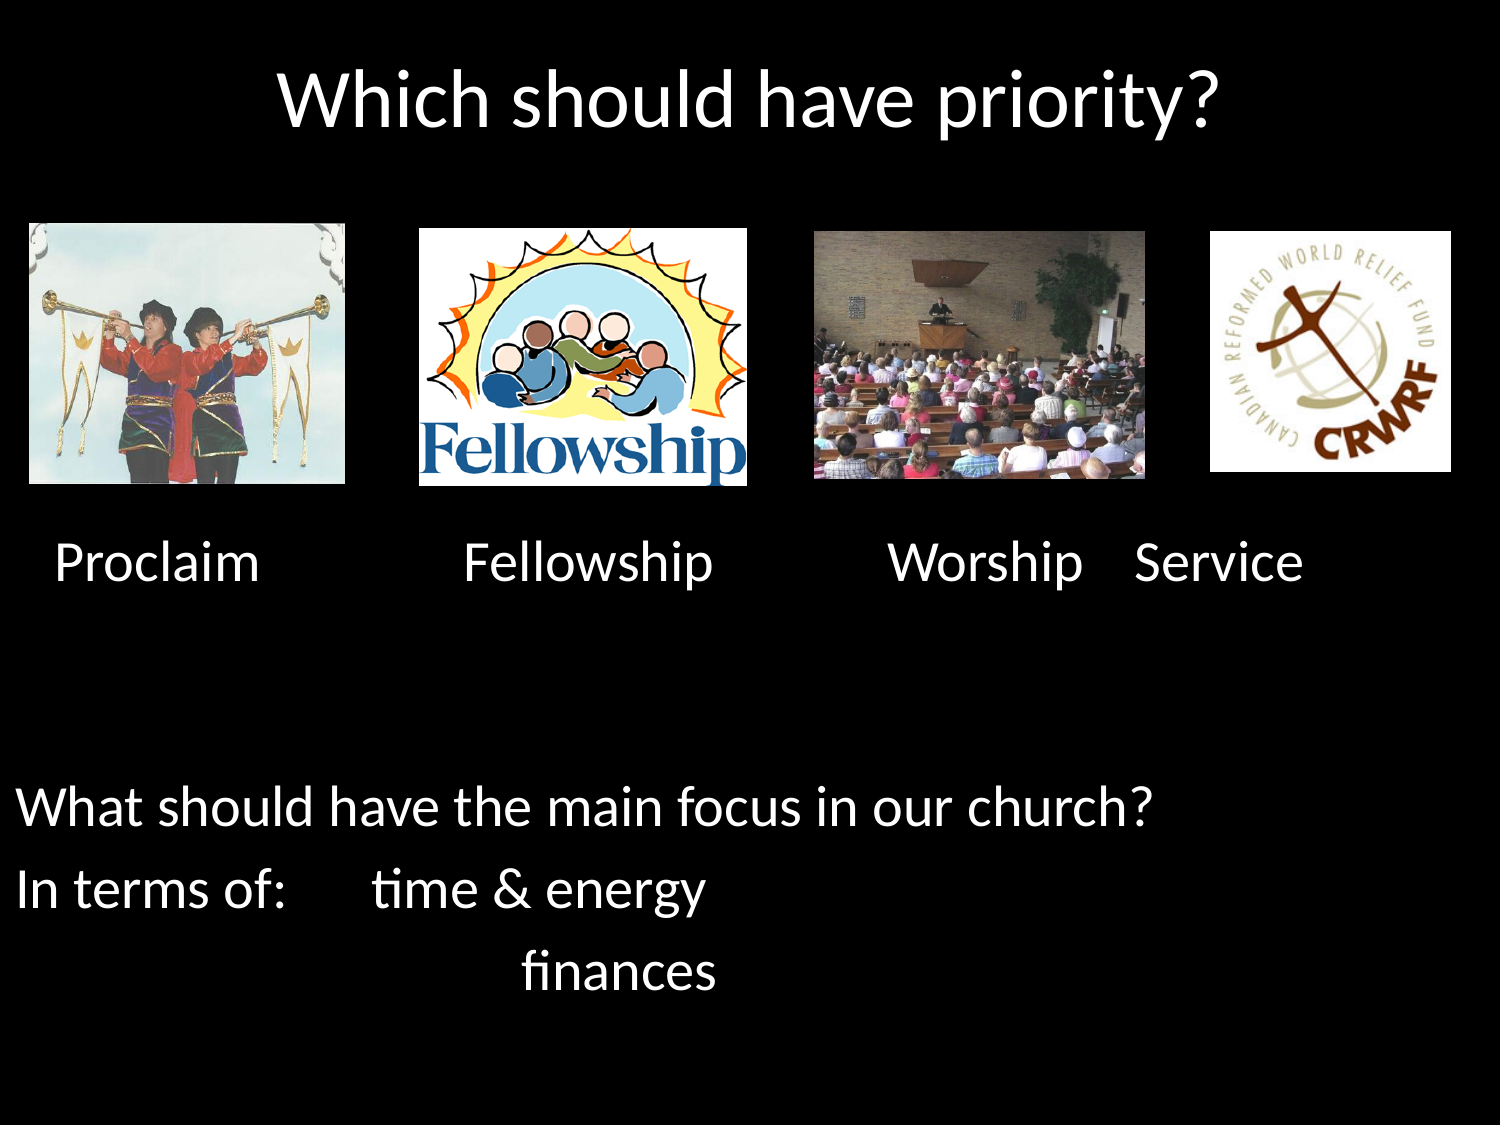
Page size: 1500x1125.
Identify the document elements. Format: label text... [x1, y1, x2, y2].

title Which should have priority? [0, 0, 1500, 188]
picture [1210, 231, 1451, 472]
picture [29, 223, 345, 484]
picture [814, 231, 1145, 479]
list Proclaim Fellowship Worship Service What should have the main focus in our church? In terms of: time & energy finances [0, 515, 1500, 1125]
picture [419, 227, 747, 486]
